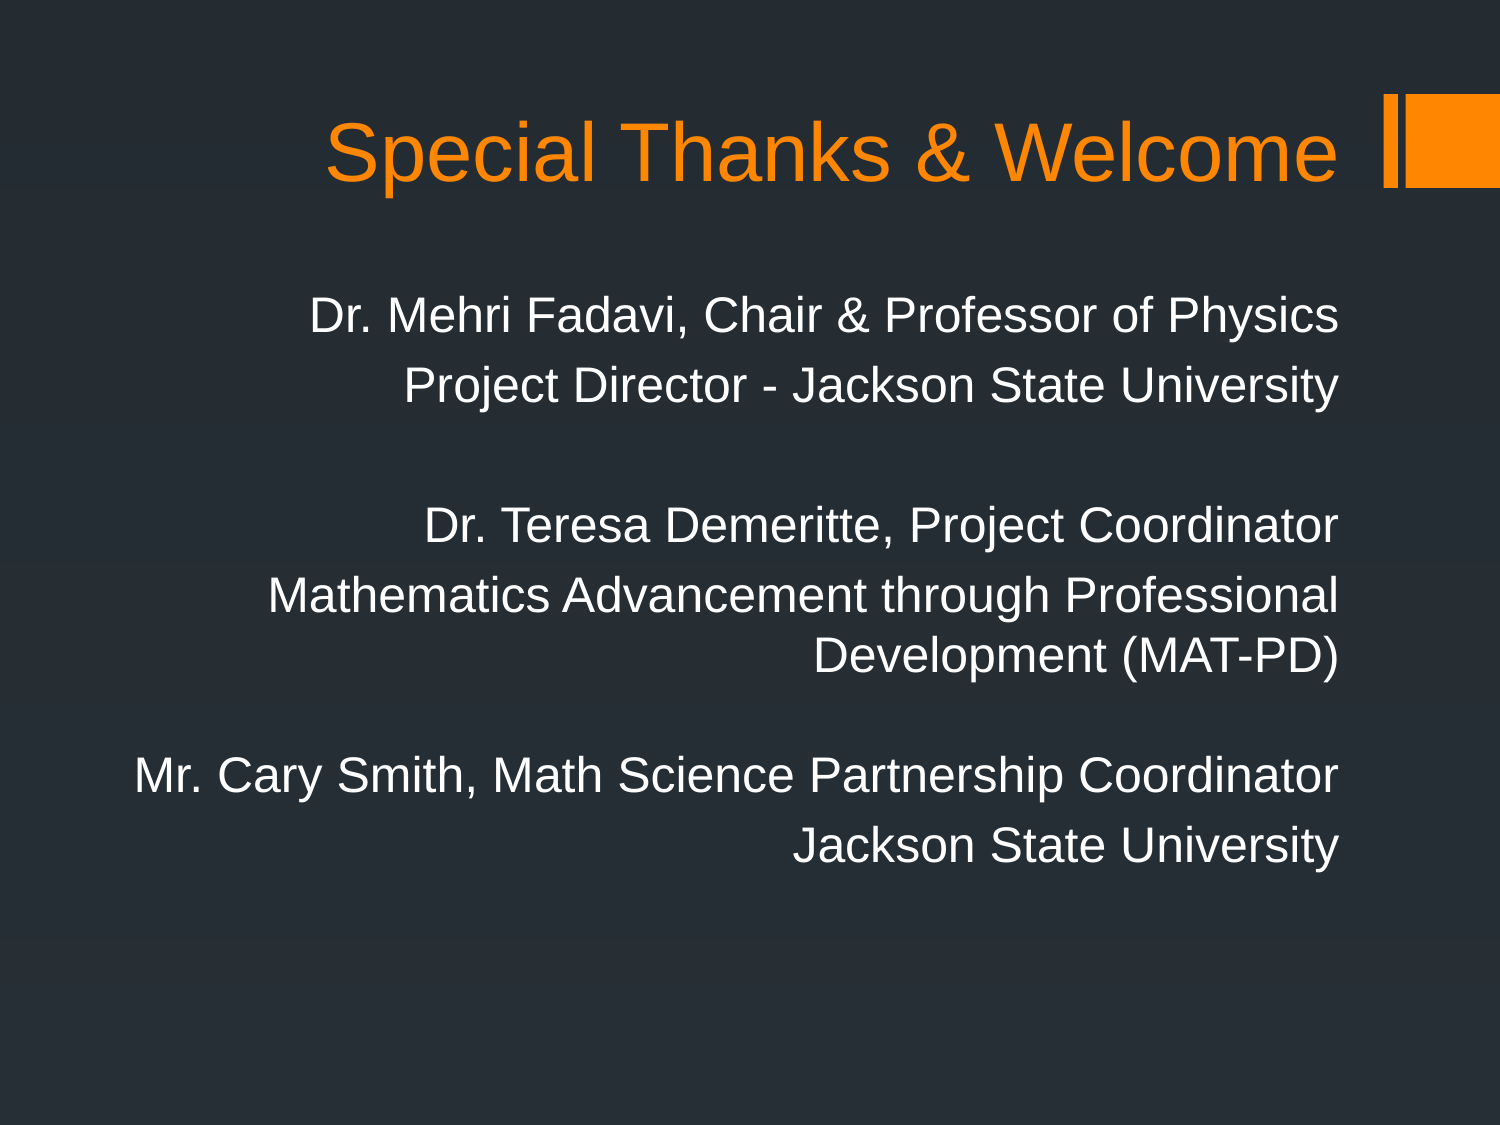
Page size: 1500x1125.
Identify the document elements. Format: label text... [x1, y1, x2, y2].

list Dr. Mehri Fadavi, Chair & Professor of Physics Project Director - Jackson State University Dr. Teresa Demeritte, Project Coordinator Mathematics Advancement through Professional Development (MAT-PD) Mr. Cary Smith, Math Science Partnership Coordinator Jackson State University [54, 275, 1355, 850]
title Special Thanks & Welcome [154, 62, 1355, 206]
